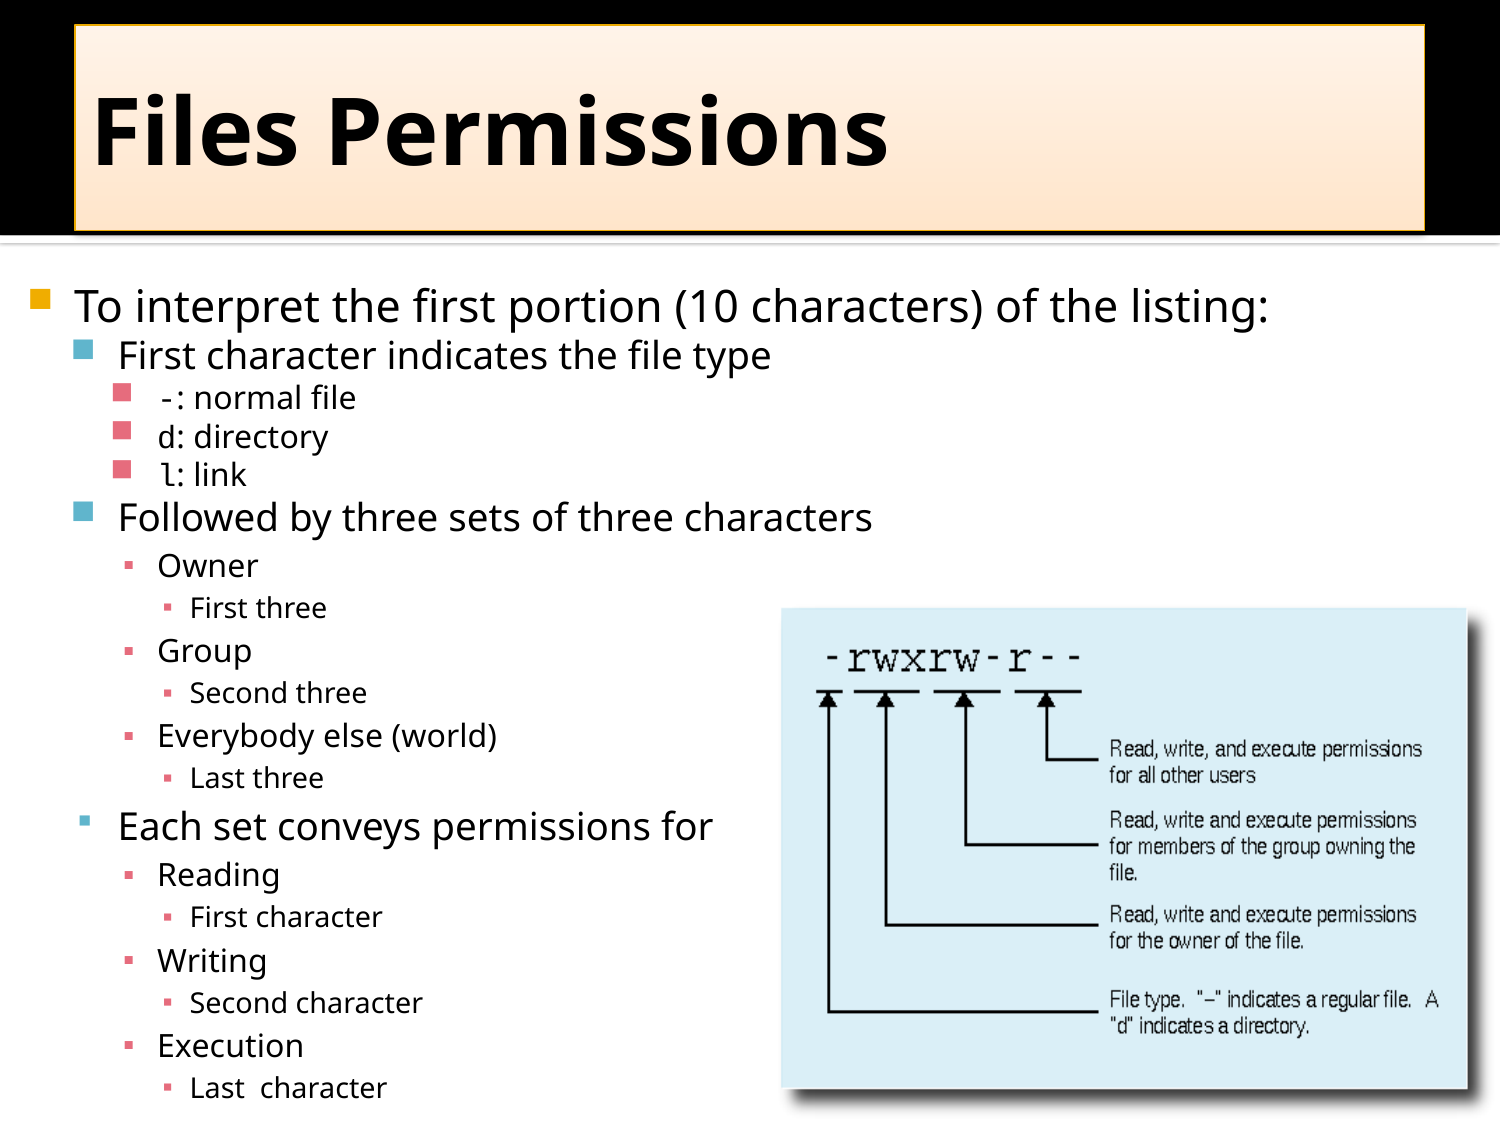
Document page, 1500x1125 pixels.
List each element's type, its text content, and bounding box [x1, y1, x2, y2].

title Files Permissions [74, 24, 1425, 231]
list To interpret the first portion (10 characters) of the listing: First character indicates the file type -: normal file d: directory l: link Followed by three sets of three characters Owner First three Group Second three Everybody else (world) Last three Each set conveys permissions for Reading First character Writing Second character Execution Last character [0, 262, 1300, 1125]
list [773, 599, 1500, 1125]
